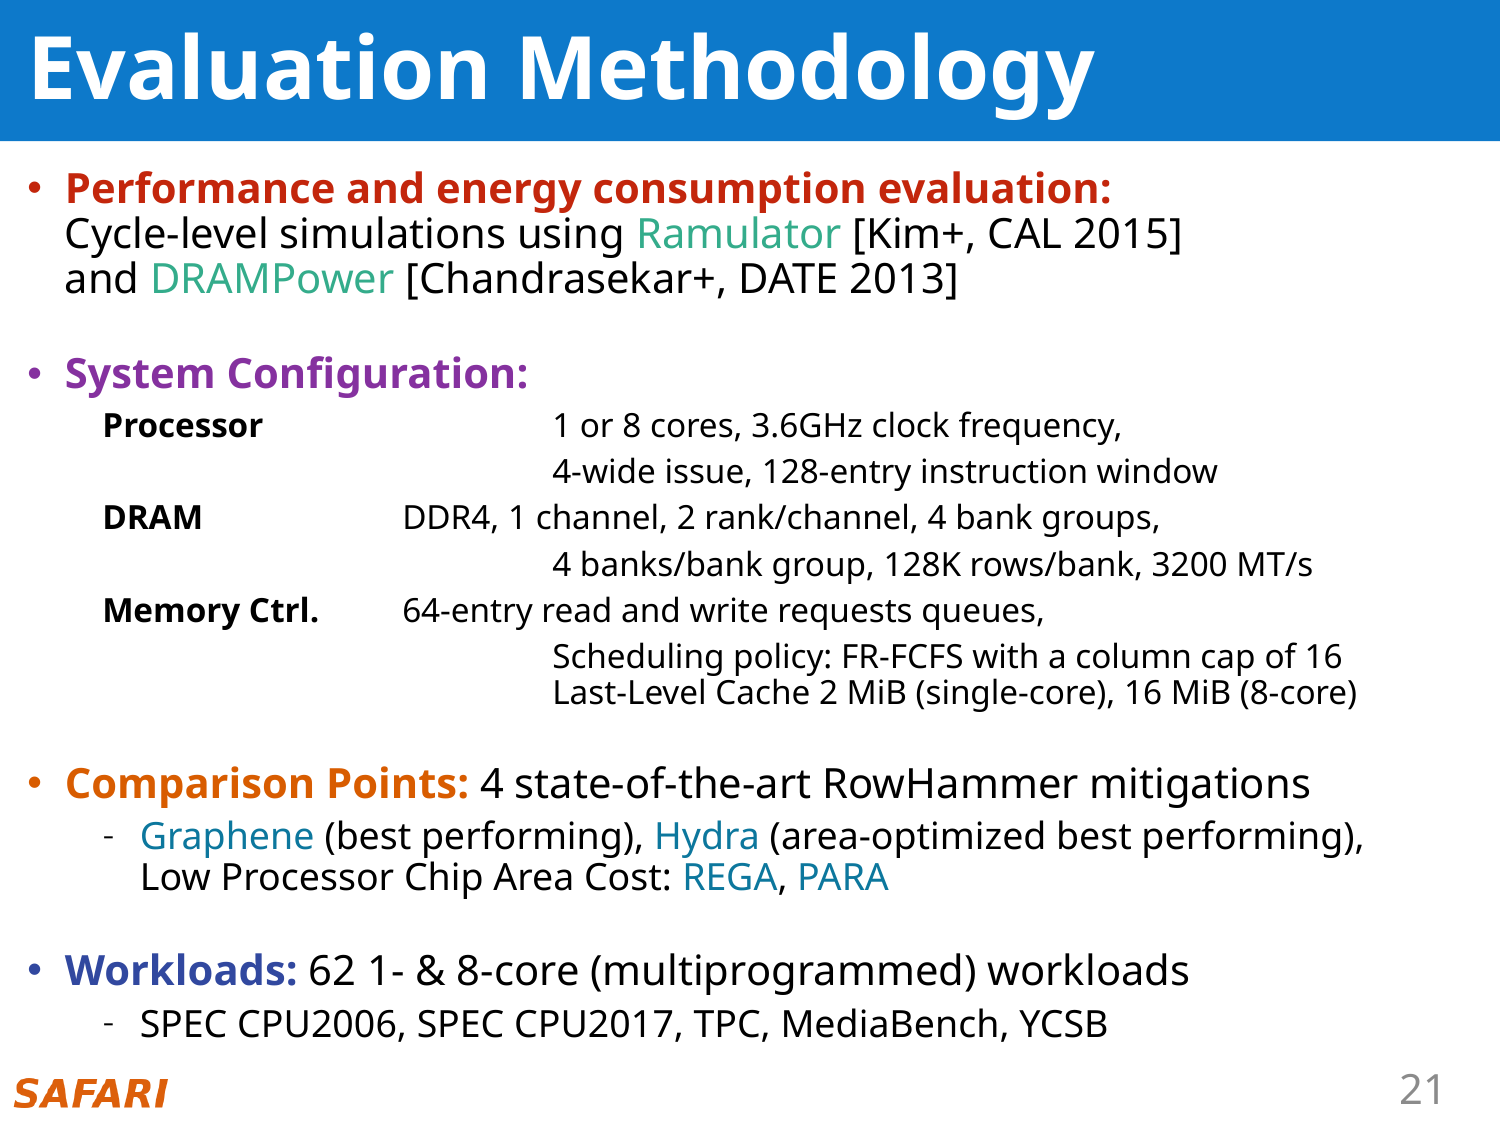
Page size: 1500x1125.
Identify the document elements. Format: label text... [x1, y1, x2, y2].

list Performance and energy consumption evaluation: Cycle-level simulations using Ramulator [Kim+, CAL 2015] and DRAMPower [Chandrasekar+, DATE 2013] System Configuration: Processor 1 or 8 cores, 3.6GHz clock frequency, 4-wide issue, 128-entry instruction window DRAM DDR4, 1 channel, 2 rank/channel, 4 bank groups, 4 banks/bank group, 128K rows/bank, 3200 MT/s Memory Ctrl. 64-entry read and write requests queues, Scheduling policy: FR-FCFS with a column cap of 16 Last-Level Cache 2 MiB (single-core), 16 MiB (8-core) Comparison Points: 4 state-of-the-art RowHammer mitigations Graphene (best performing), Hydra (area-optimized best performing), Low Processor Chip Area Cost: REGA, PARA Workloads: 62 1- & 8-core (multiprogrammed) workloads SPEC CPU2006, SPEC CPU2017, TPC, MediaBench, YCSB [12, 159, 1487, 1052]
picture [12, 1070, 173, 1117]
title Evaluation Methodology [12, 1, 1487, 127]
